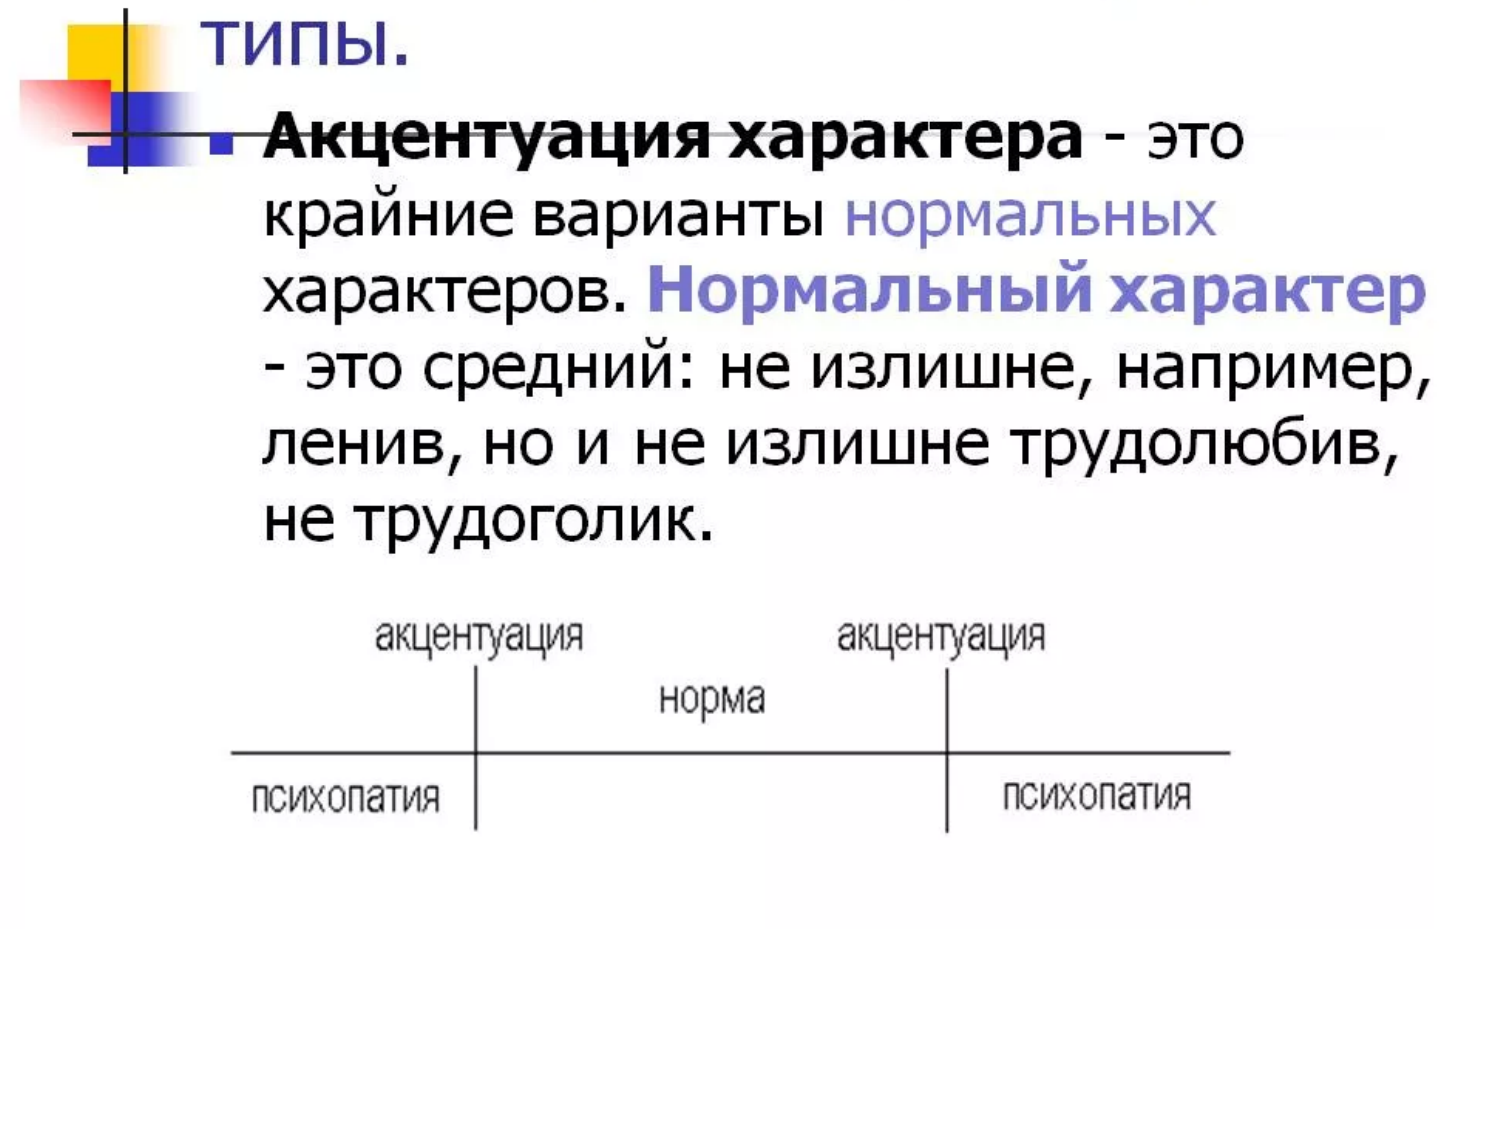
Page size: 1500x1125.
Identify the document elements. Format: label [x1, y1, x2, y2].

list [0, 0, 1483, 929]
